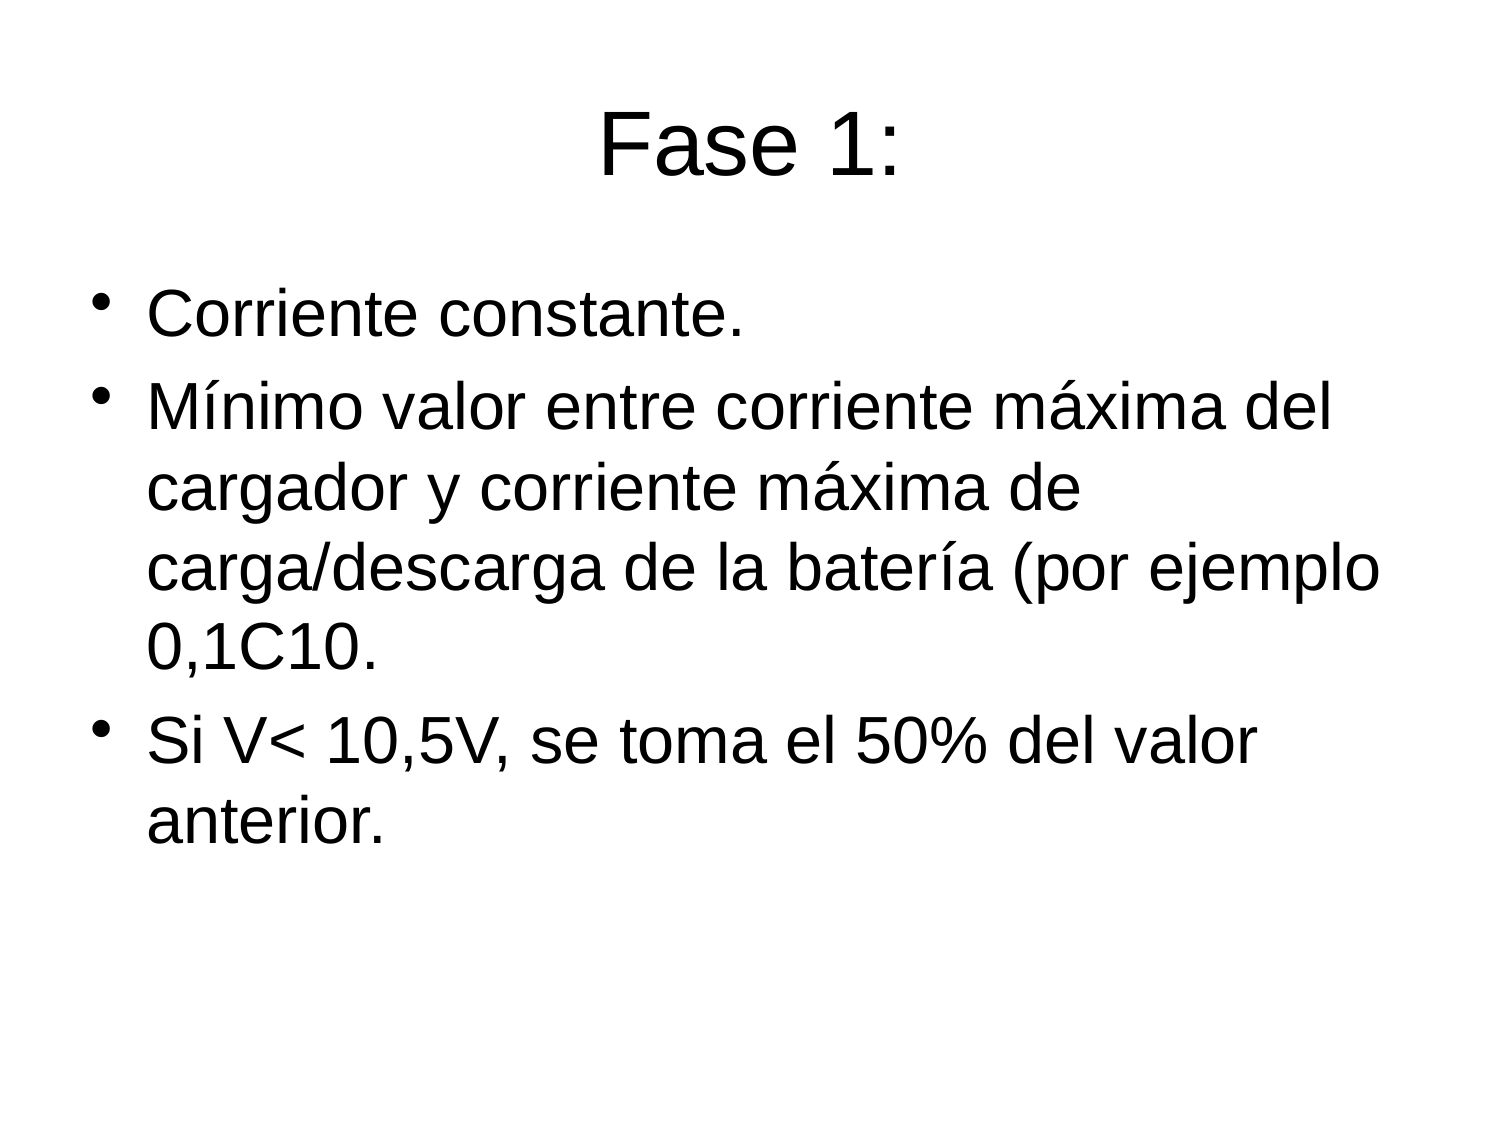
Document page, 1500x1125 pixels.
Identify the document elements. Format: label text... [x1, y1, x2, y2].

list Corriente constante. Mínimo valor entre corriente máxima del cargador y corriente máxima de carga/descarga de la batería (por ejemplo 0,1C10. Si V< 10,5V, se toma el 50% del valor anterior. [74, 262, 1426, 1006]
title Fase 1: [74, 44, 1426, 233]
